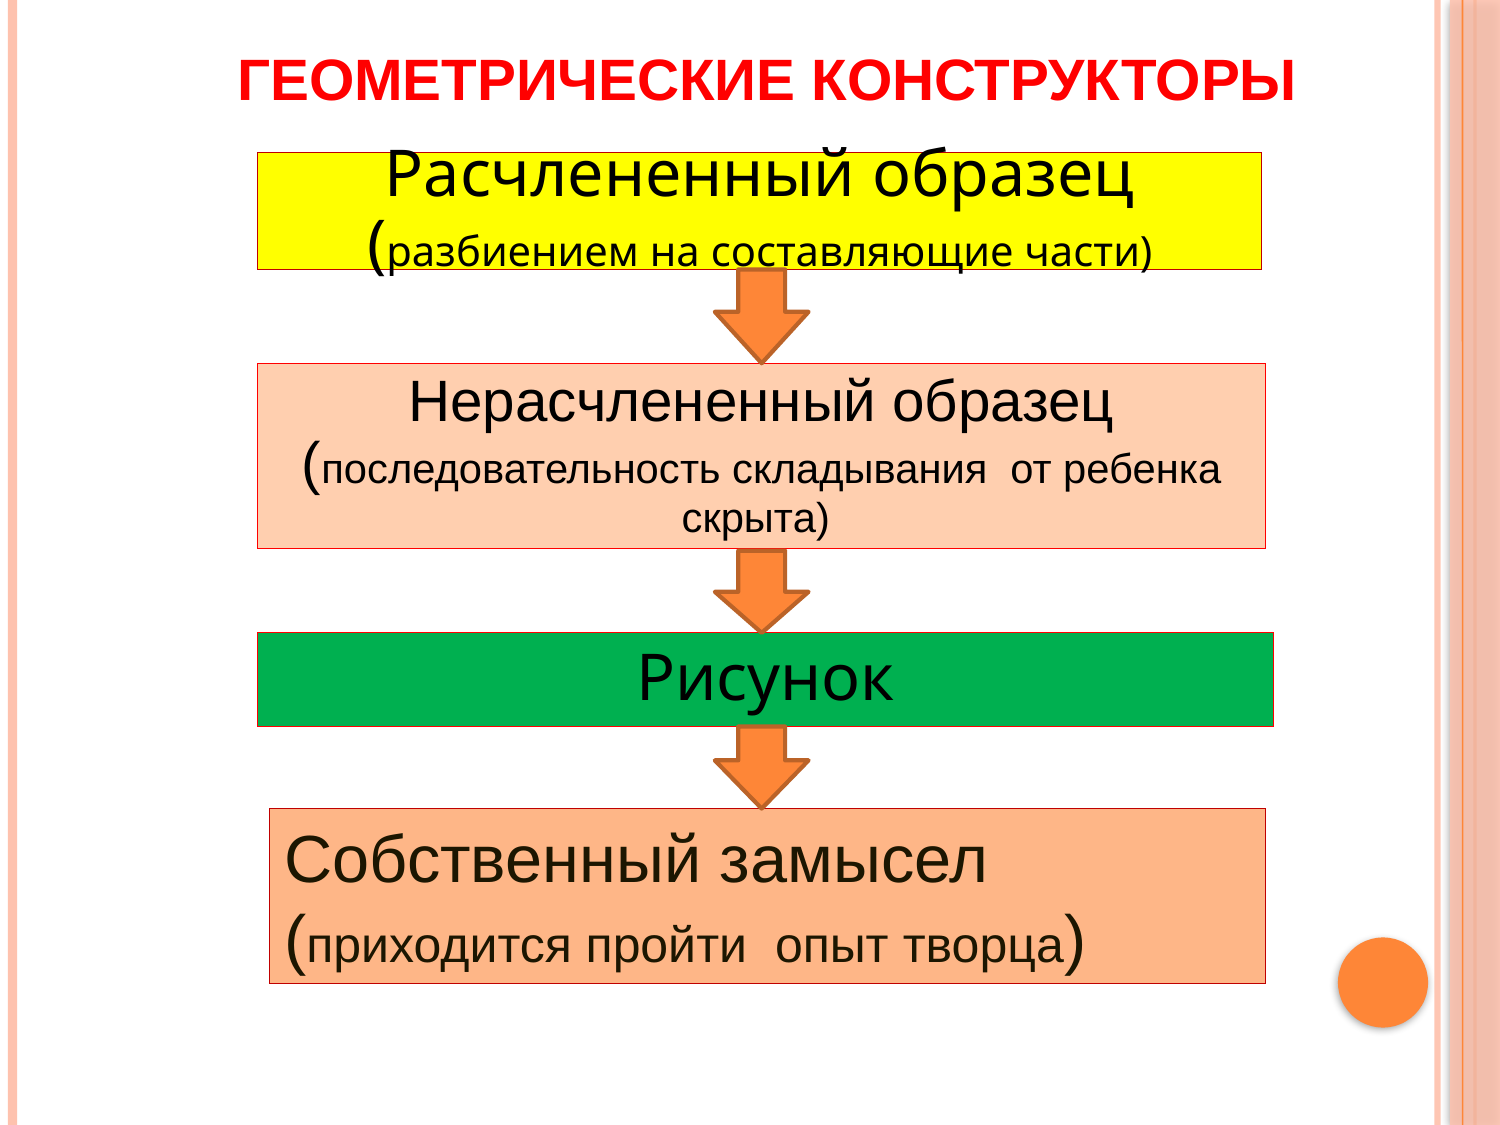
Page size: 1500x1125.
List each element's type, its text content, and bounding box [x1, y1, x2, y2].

text_box Расчлененный образец (разбиением на составляющие части) [257, 152, 1262, 270]
text_box [712, 724, 811, 811]
text_box Собственный замысел (приходится пройти опыт творца) [269, 808, 1266, 984]
text_box Рисунок [257, 632, 1274, 727]
text_box ГЕОМЕТРИЧЕСКИЕ КОНСТРУКТОРЫ [222, 35, 1360, 120]
text_box [712, 548, 811, 635]
text_box Нерасчлененный образец (последовательность складывания от ребенка скрыта) [257, 363, 1266, 549]
text_box [712, 267, 811, 366]
